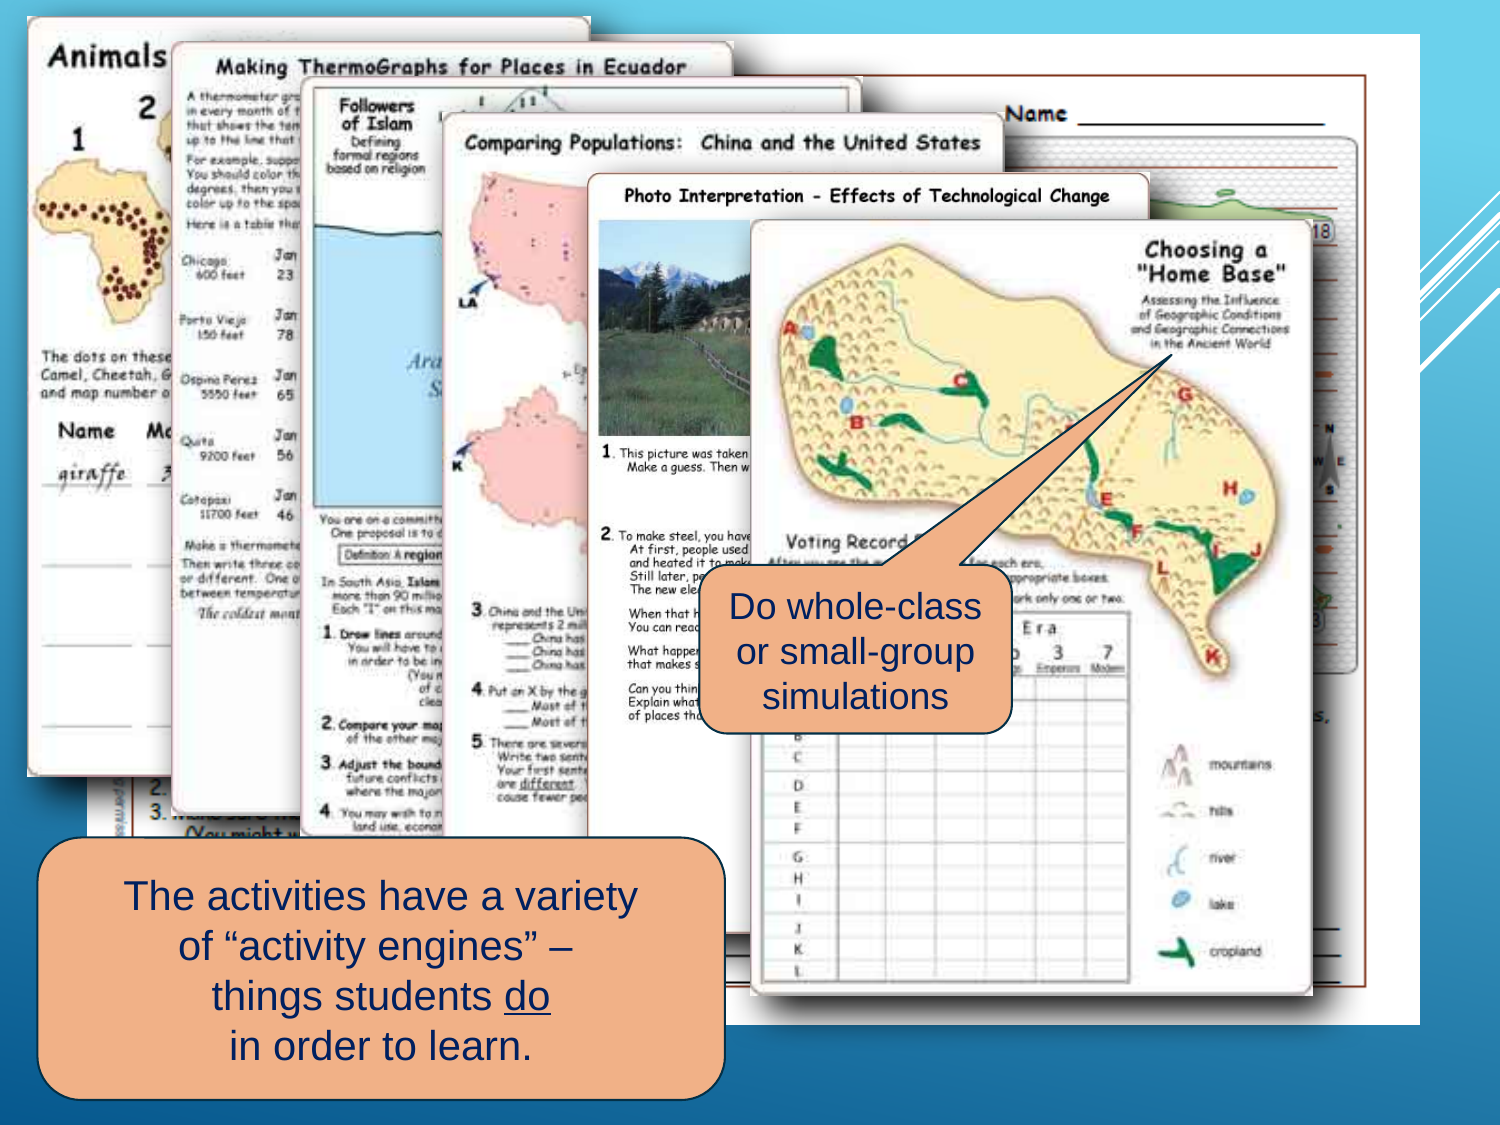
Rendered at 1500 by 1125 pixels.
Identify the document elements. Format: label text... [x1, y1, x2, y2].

picture [87, 839, 723, 1026]
picture [27, 16, 1420, 1026]
text_box The activities have a variety of “activity engines” – things students do in order to learn. [36, 836, 726, 1102]
